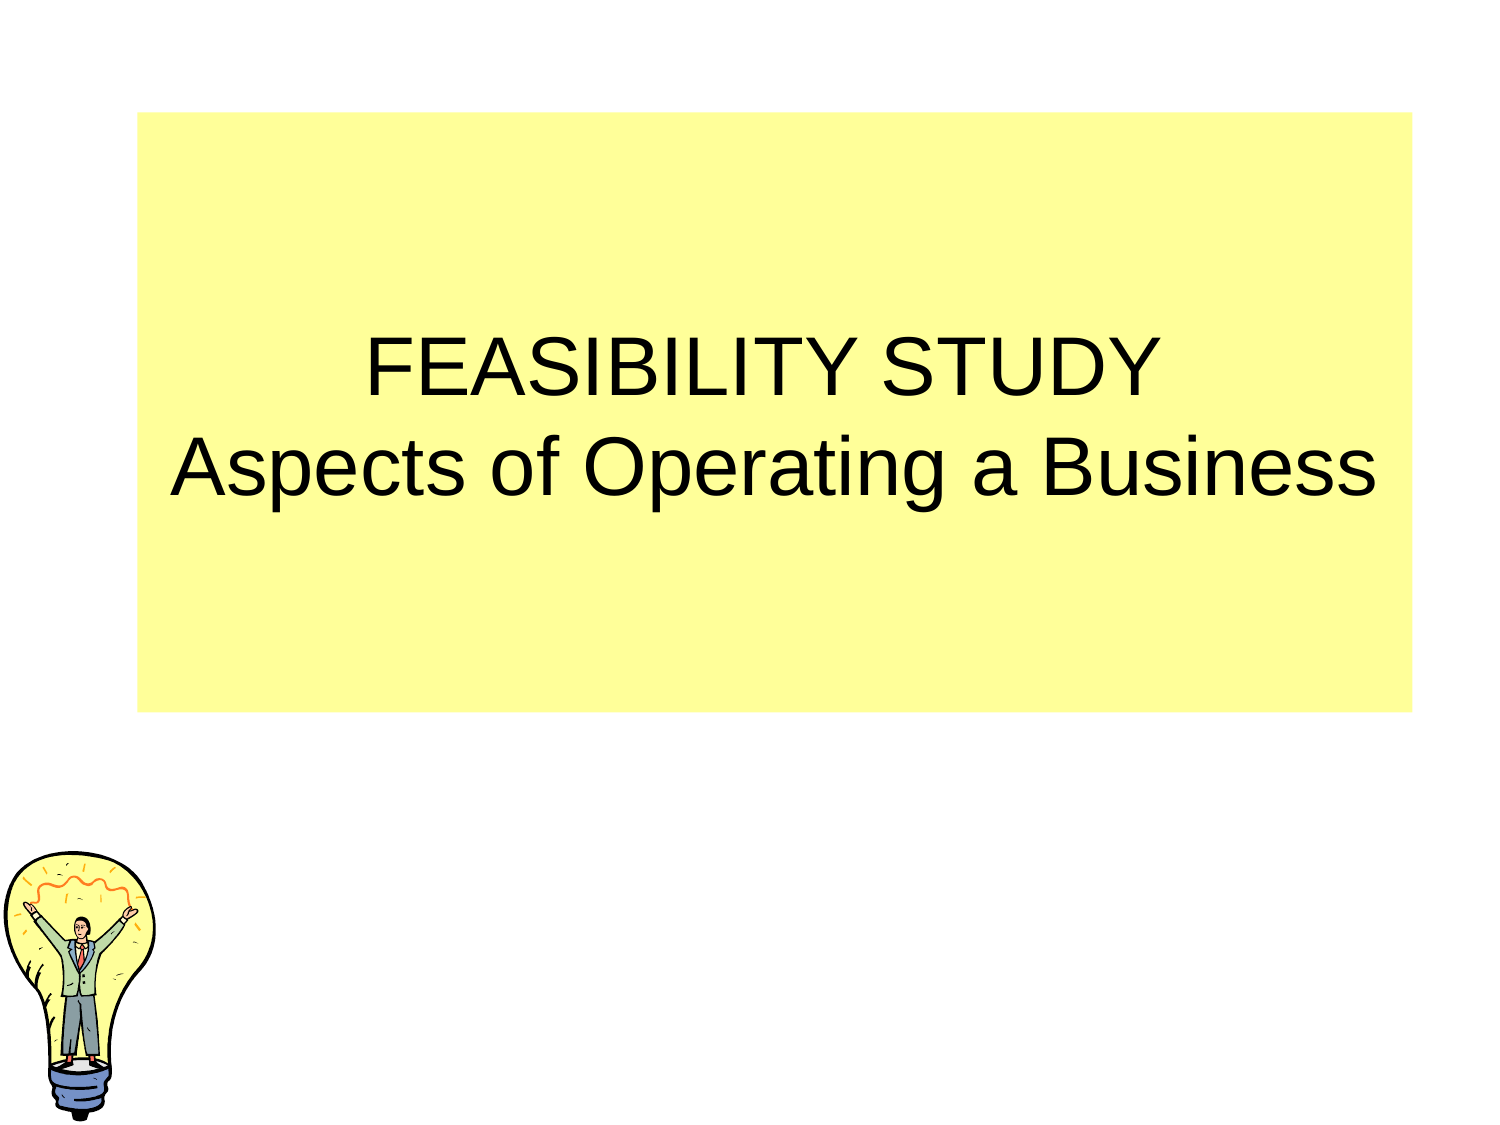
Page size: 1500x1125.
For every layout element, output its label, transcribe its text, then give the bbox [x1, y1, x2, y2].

title FEASIBILITY STUDY Aspects of Operating a Business [137, 112, 1413, 713]
picture [0, 847, 160, 1125]
